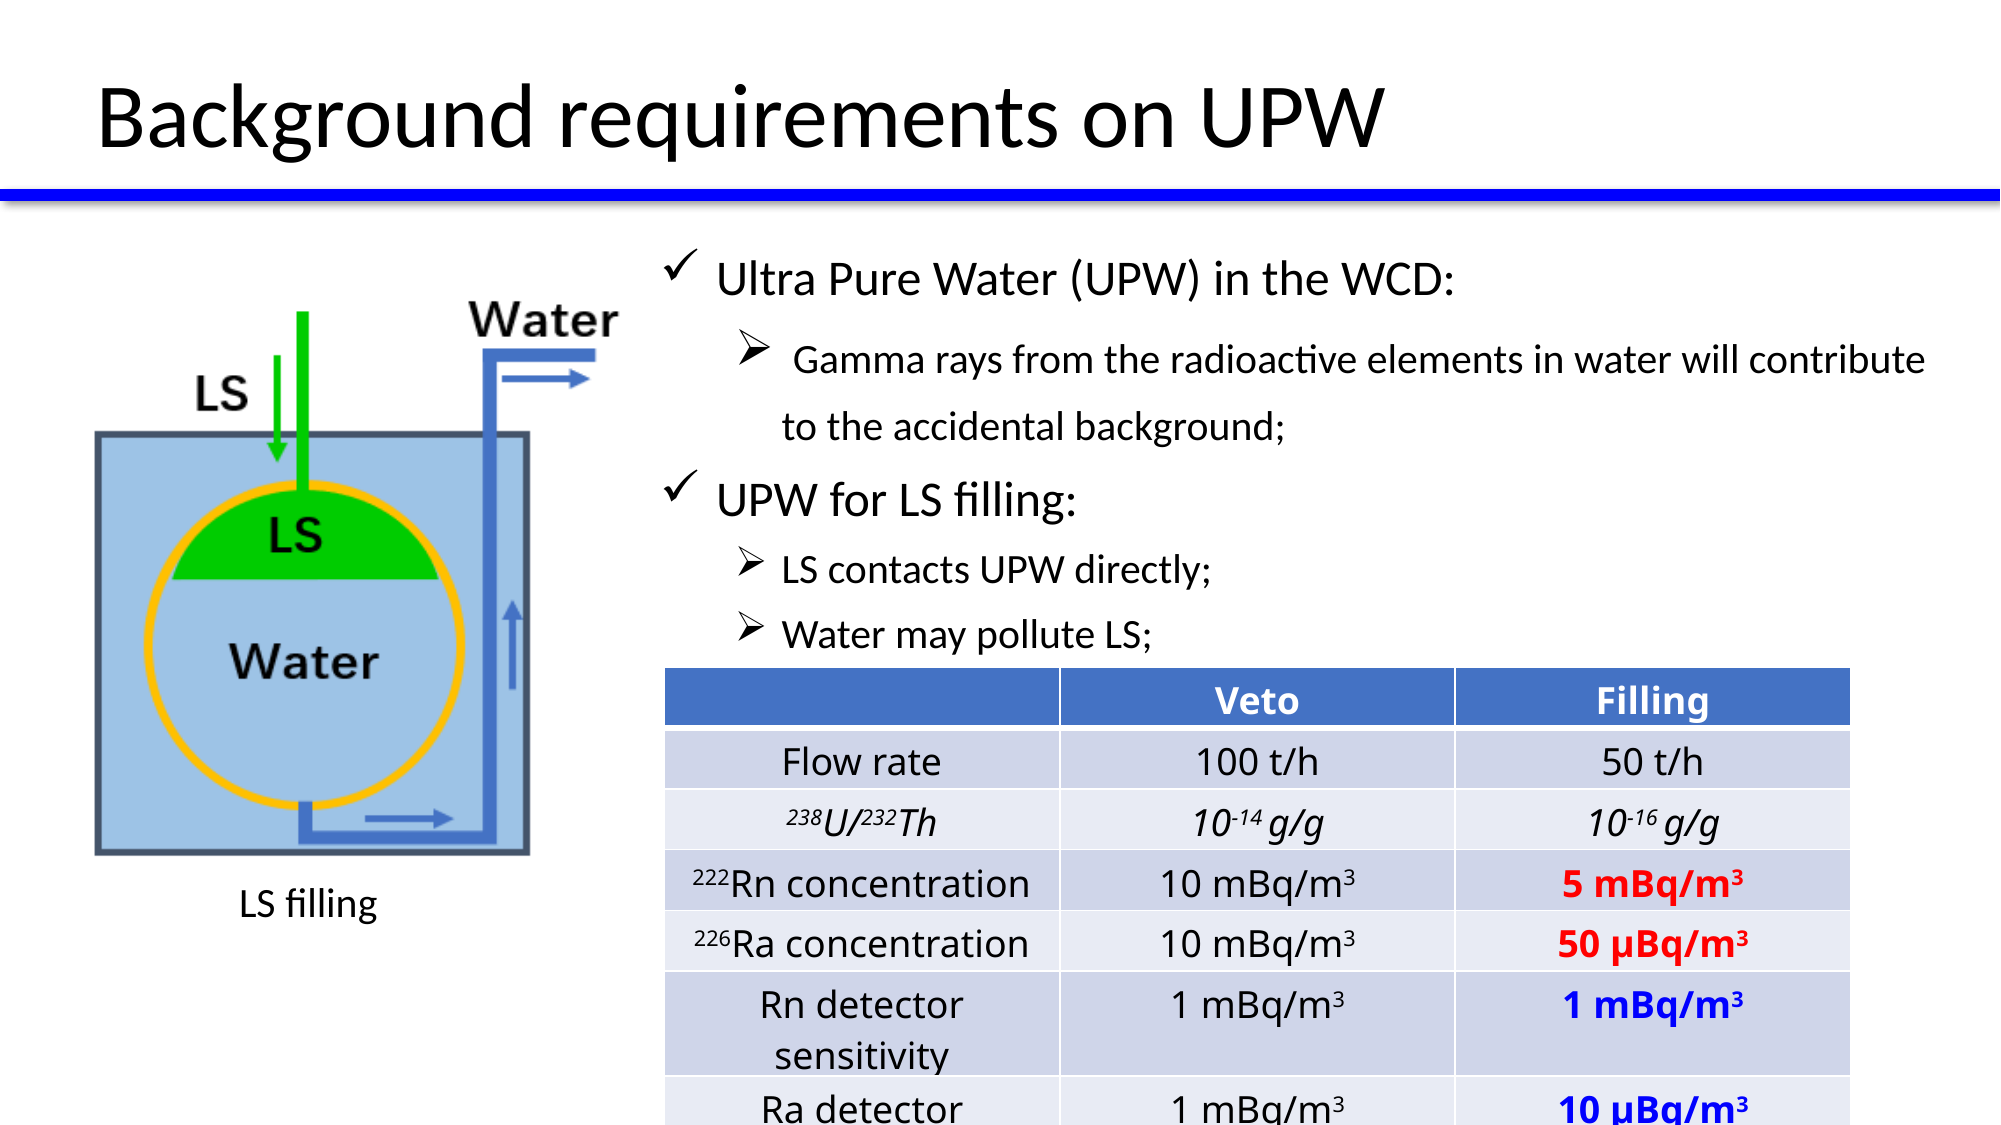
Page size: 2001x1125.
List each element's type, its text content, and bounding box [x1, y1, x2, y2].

table_cell 10-16 g/g [1456, 790, 1850, 849]
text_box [81, 278, 634, 934]
table_header [665, 668, 1059, 725]
table_cell Flow rate [665, 731, 1059, 788]
text_box Background requirements on UPW [81, 195, 1807, 279]
table_header Filling [1456, 668, 1850, 725]
table_cell 10 mBq/m3 [1061, 911, 1454, 970]
table_cell 10 mBq/m3 [1061, 850, 1454, 910]
table_cell 222Rn concentration [665, 850, 1059, 910]
table_cell Rn detector sensitivity [665, 972, 1059, 1075]
table_cell 50 μBq/m3 [1456, 911, 1850, 970]
table_cell 1 mBq/m3 [1456, 972, 1850, 1042]
table_cell 1 mBq/m3 [1061, 972, 1454, 1075]
table_cell 226Ra concentration [665, 911, 1059, 970]
text_box Background requirements on UPW [81, 61, 1807, 194]
table_cell 100 t/h [1061, 731, 1454, 788]
table_cell 10 μBq/m3 [1456, 1103, 1850, 1125]
table_header Veto [1061, 668, 1454, 725]
table_cell 50 t/h [1456, 731, 1850, 788]
text_box Ultra Pure Water (UPW) in the WCD: Gamma rays from the radioactive elements in water will contribute to the accidental background; UPW for LS filling: LS contacts UPW directly; Water may pollute LS; [645, 220, 1958, 665]
table_cell 10-14 g/g [1061, 790, 1454, 849]
slide_number 6 [1412, 1042, 1863, 1103]
table_cell 5 mBq/m3 [1456, 850, 1850, 910]
table_cell Ra detector sensitivity [665, 1077, 1059, 1125]
table_cell 238U/232Th [665, 790, 1059, 849]
table_cell 1 mBq/m3 [1061, 1077, 1454, 1125]
